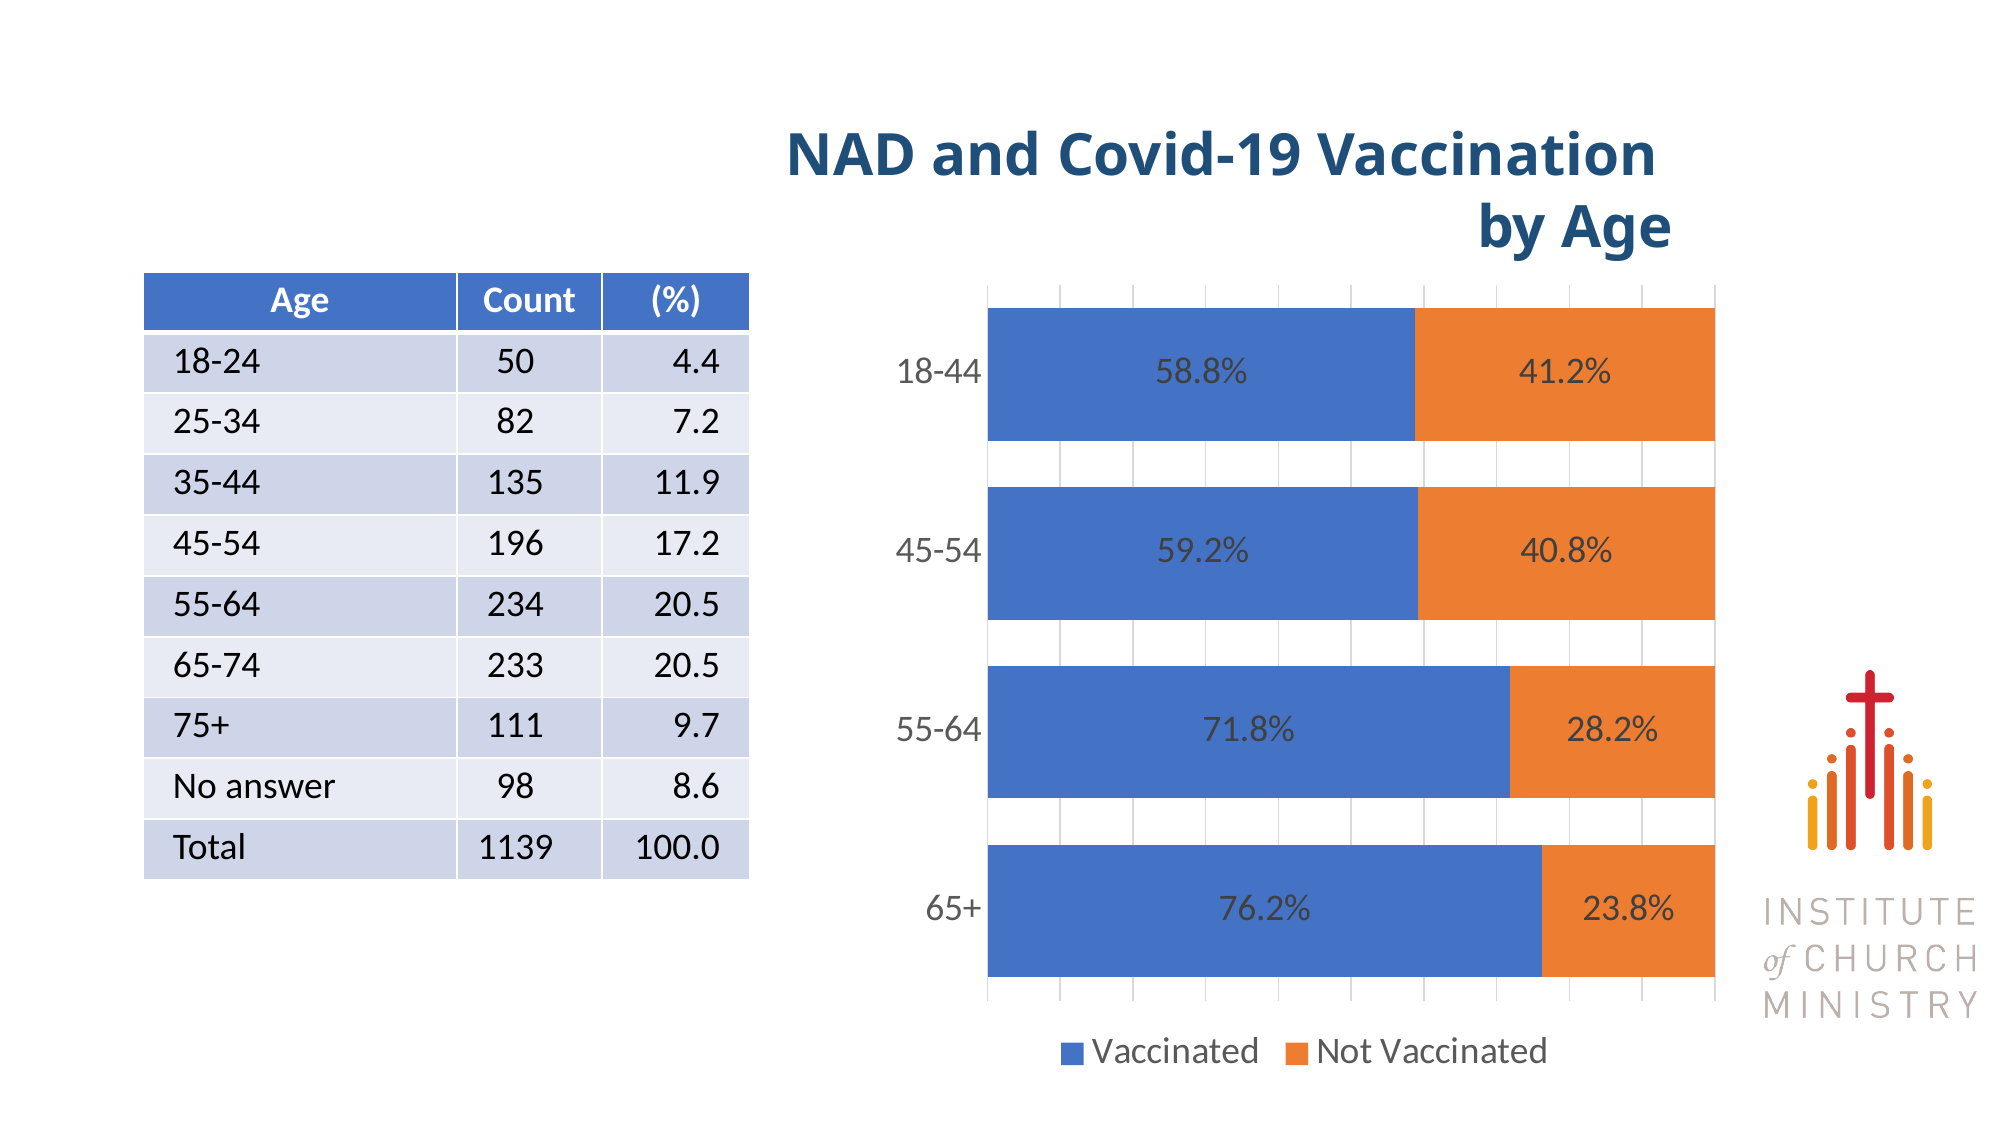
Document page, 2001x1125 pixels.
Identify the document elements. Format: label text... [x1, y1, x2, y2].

table_cell 20.5 [603, 638, 749, 697]
table_cell 7.2 [603, 394, 749, 453]
table_cell 100.0 [603, 820, 749, 879]
table_cell No answer [144, 759, 456, 818]
table_cell 1139 [458, 820, 601, 879]
table_cell 8.6 [603, 759, 749, 818]
table_header (%) [603, 273, 749, 330]
table_cell 11.9 [603, 455, 749, 514]
table_header Count [458, 273, 601, 330]
chart [878, 268, 1732, 1081]
table_cell 17.2 [603, 516, 749, 575]
table_cell 4.4 [603, 335, 749, 392]
table_cell 135 [458, 455, 601, 514]
picture [1764, 670, 1977, 1018]
table_cell 111 [458, 698, 601, 757]
table_cell 55-64 [144, 577, 456, 636]
table_cell 50 [458, 335, 601, 392]
table_cell 233 [458, 638, 601, 697]
table_cell 25-34 [144, 394, 456, 453]
table_header Age [144, 273, 456, 330]
table_cell 196 [458, 516, 601, 575]
table_cell 75+ [144, 698, 456, 757]
table_cell 9.7 [603, 698, 749, 757]
table_cell 20.5 [603, 577, 749, 636]
table_cell 45-54 [144, 516, 456, 575]
table_cell 35-44 [144, 455, 456, 514]
table_cell 98 [458, 759, 601, 818]
table_cell 65-74 [144, 638, 456, 697]
table_cell 82 [458, 394, 601, 453]
table_cell 234 [458, 577, 601, 636]
table_cell Total [144, 820, 456, 879]
table_cell 18-24 [144, 335, 456, 392]
title NAD and Covid-19 Vaccination by Age [268, 77, 1689, 269]
